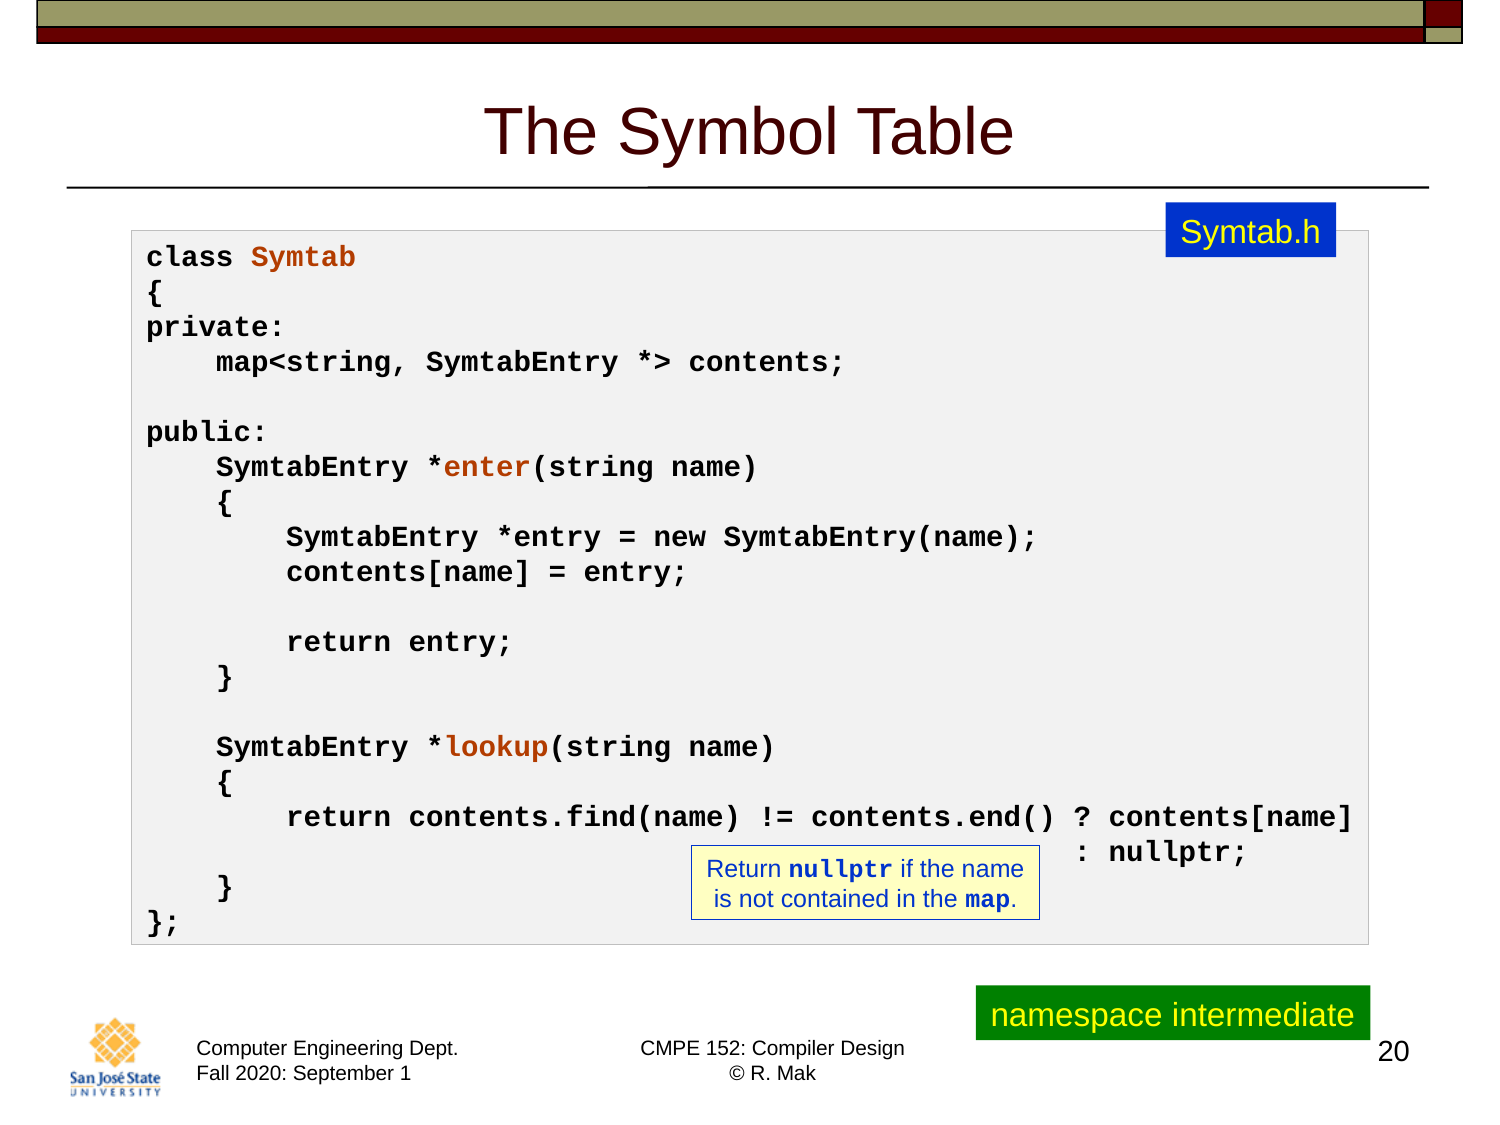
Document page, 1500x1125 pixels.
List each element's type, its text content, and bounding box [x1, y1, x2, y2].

text_box namespace intermediate [975, 985, 1371, 1041]
text_box Symtab.h [1165, 202, 1337, 258]
picture [60, 1012, 166, 1112]
text_box Return nullptr if the name is not contained in the map. [691, 845, 1040, 920]
text_box class Symtab { private: map<string, SymtabEntry *> contents; public: SymtabEntry *enter(string name) { SymtabEntry *entry = new SymtabEntry(name); contents[name] = entry; return entry; } SymtabEntry *lookup(string name) { return contents.find(name) != contents.end() ? contents[name] : nullptr; } }; [131, 230, 1369, 945]
title The Symbol Table [75, 67, 1425, 175]
slide_number 20 [1320, 1025, 1425, 1100]
